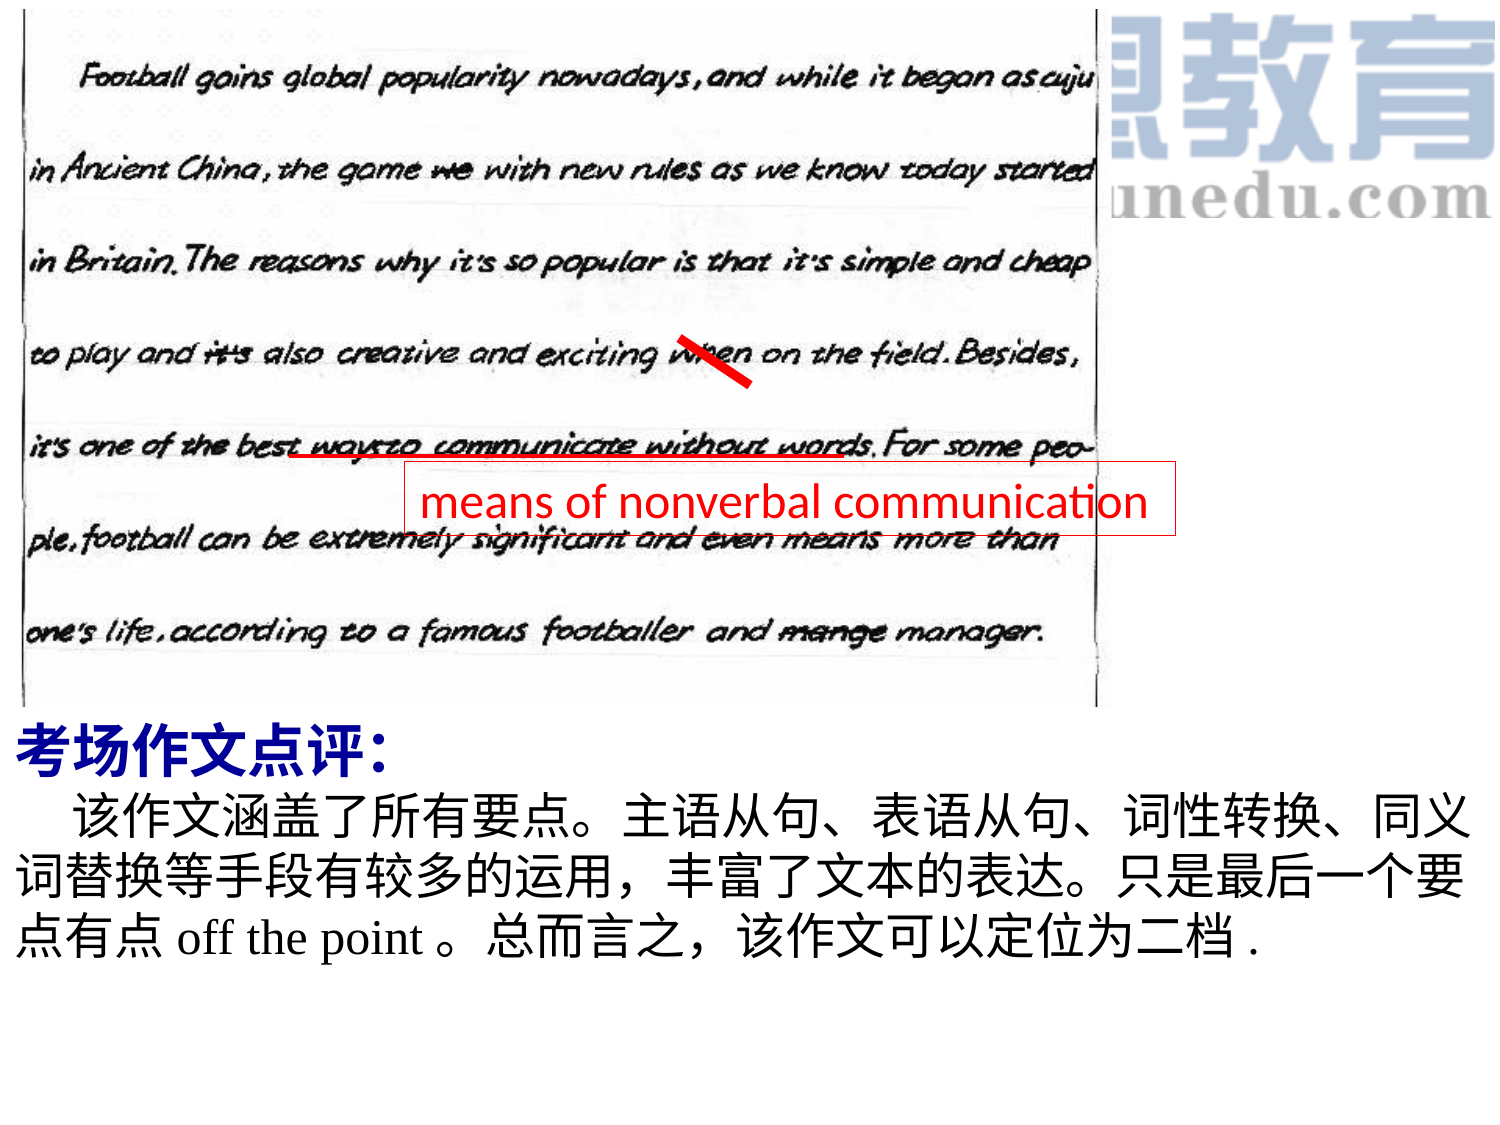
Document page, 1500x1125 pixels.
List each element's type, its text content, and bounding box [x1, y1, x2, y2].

picture [20, 8, 1495, 707]
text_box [678, 337, 751, 386]
text_box 考场作文点评： 该作文涵盖了所有要点。主语从句、表语从句、词性转换、同义词替换等手段有较多的运用，丰富了文本的表达。只是最后一个要点有点off the point。总而言之，该作文可以定位为二档. [0, 706, 1500, 972]
text_box means of nonverbal communication [1117, 461, 1176, 536]
